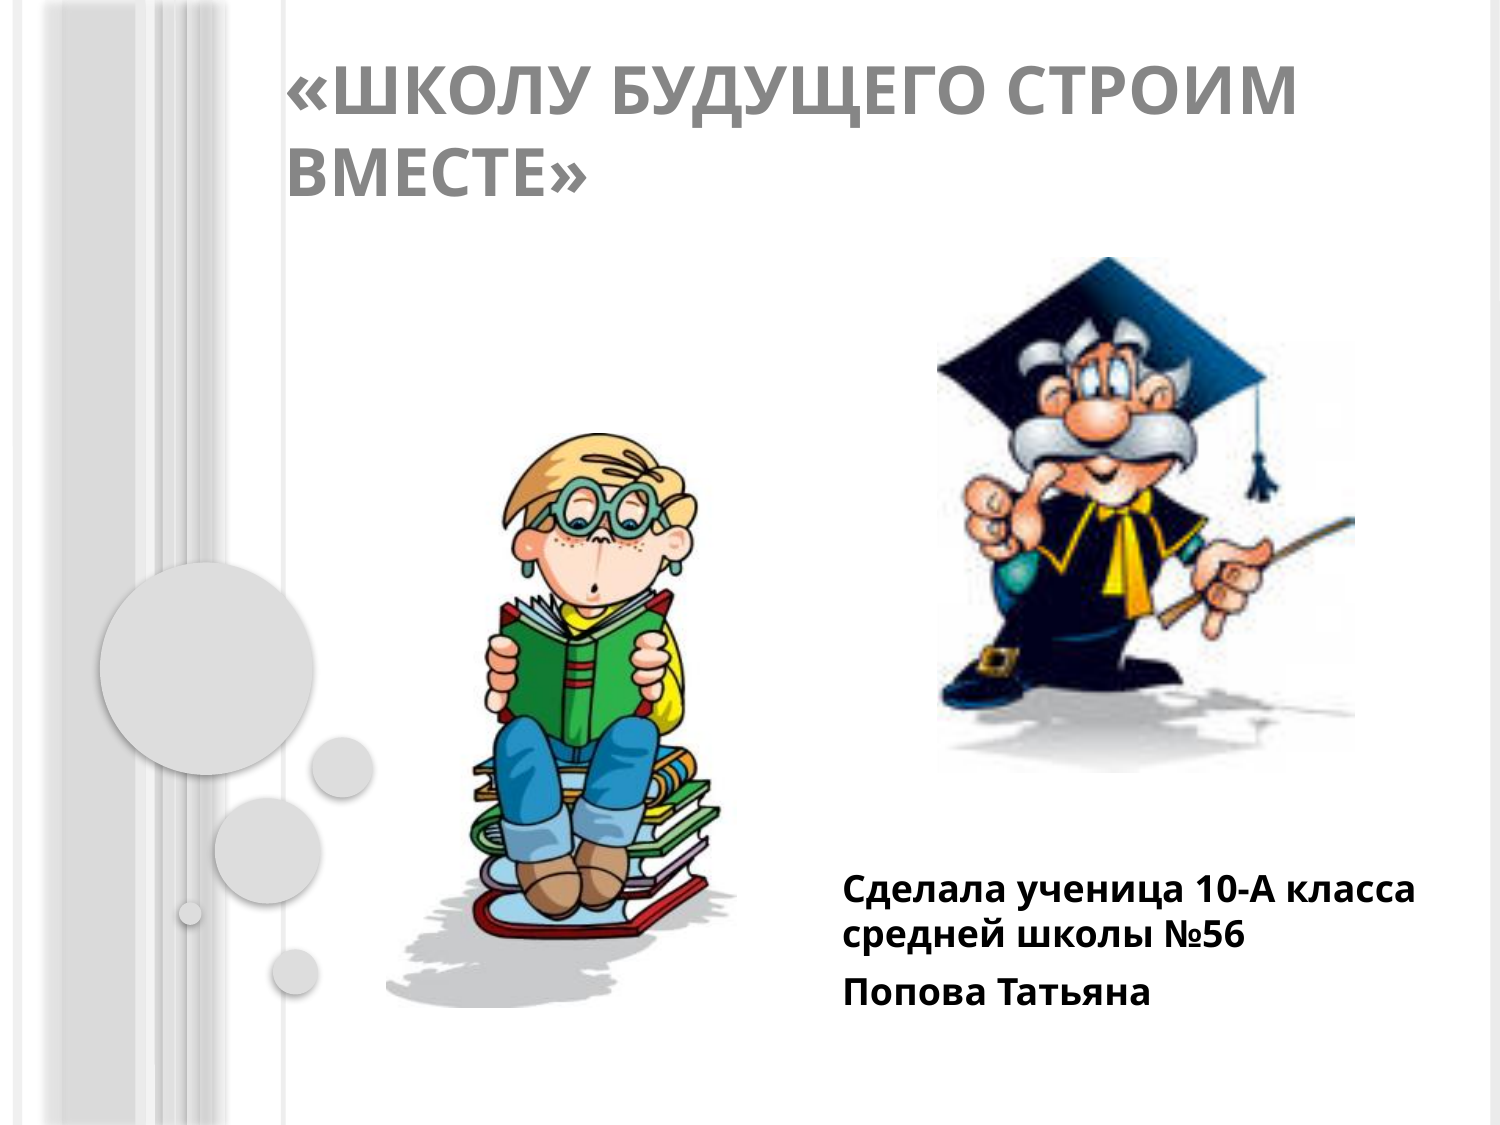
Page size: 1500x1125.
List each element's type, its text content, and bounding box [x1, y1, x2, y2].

picture [386, 432, 738, 1009]
subtitle Сделала ученица 10-А класса средней школы №56 Попова Татьяна [827, 857, 1500, 1083]
title «Школу будущего строим вместе» [269, 70, 1500, 217]
picture [936, 257, 1355, 773]
